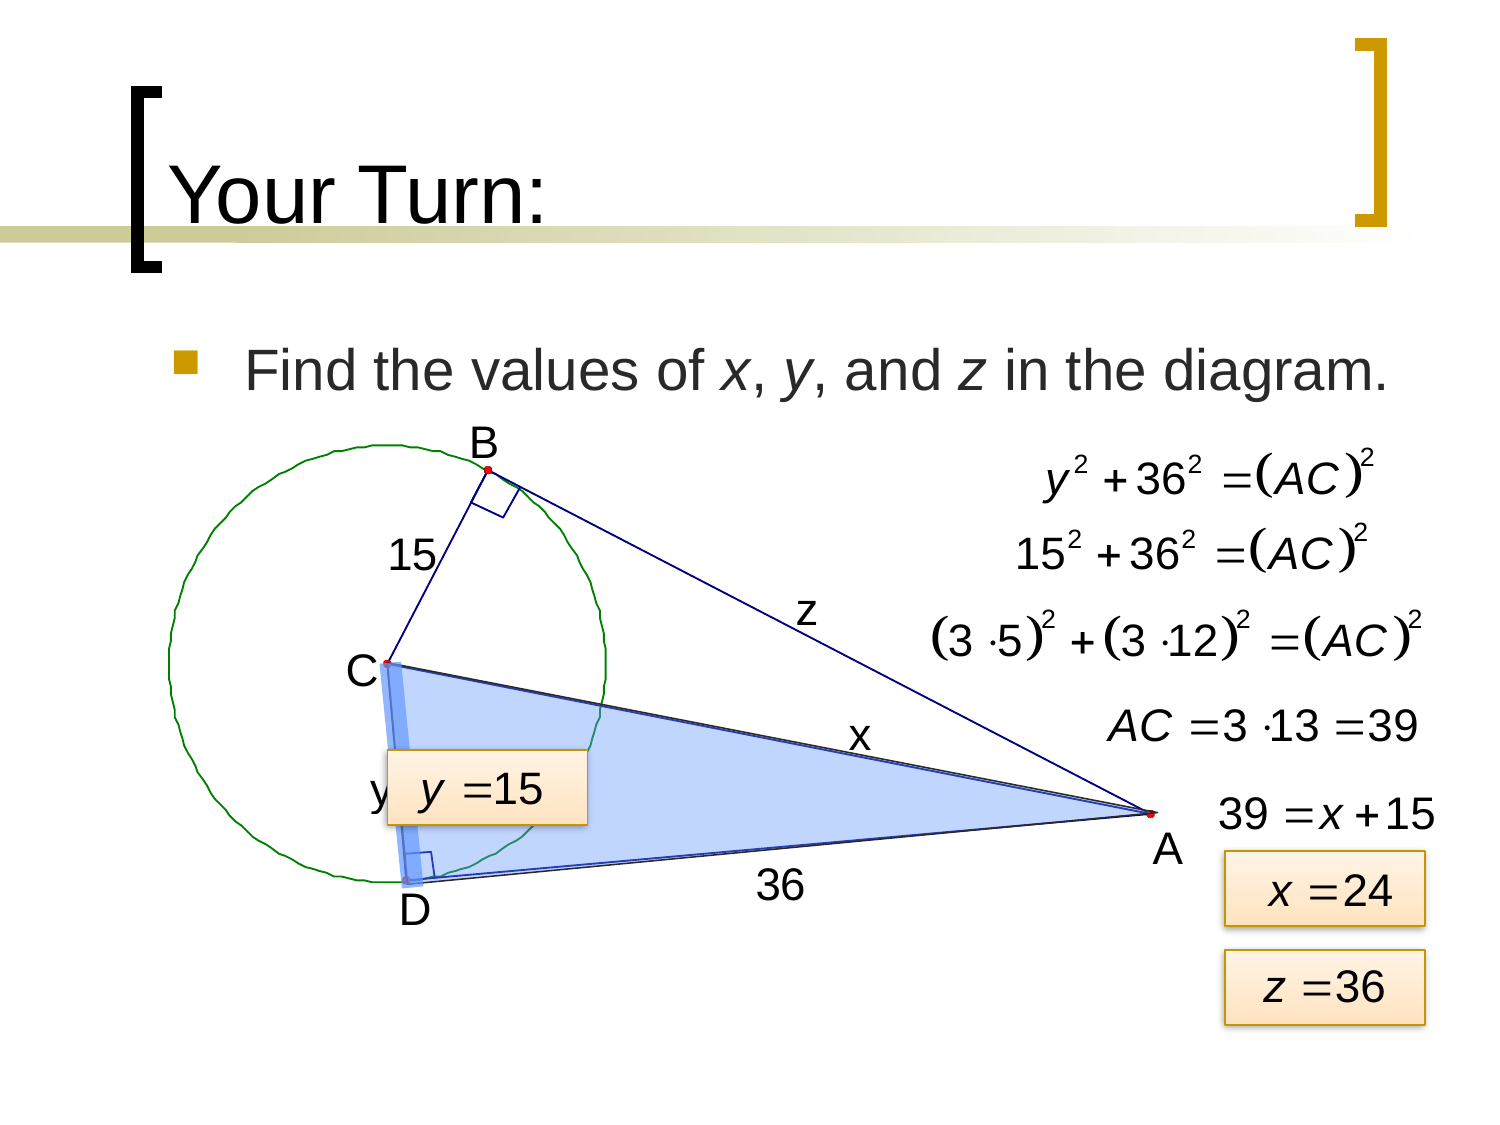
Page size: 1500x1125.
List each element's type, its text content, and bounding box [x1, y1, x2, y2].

title Your Turn: [152, 15, 1328, 248]
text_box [1012, 512, 1376, 597]
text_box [1256, 960, 1394, 1015]
list Find the values of x, y, and z in the diagram. [155, 324, 1413, 451]
text_box [1224, 850, 1426, 927]
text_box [1260, 864, 1402, 914]
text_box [924, 599, 1430, 684]
text_box [1224, 949, 1426, 1026]
picture [149, 403, 1201, 955]
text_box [1099, 699, 1425, 754]
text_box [1037, 437, 1382, 522]
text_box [412, 762, 551, 824]
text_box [1212, 787, 1446, 841]
